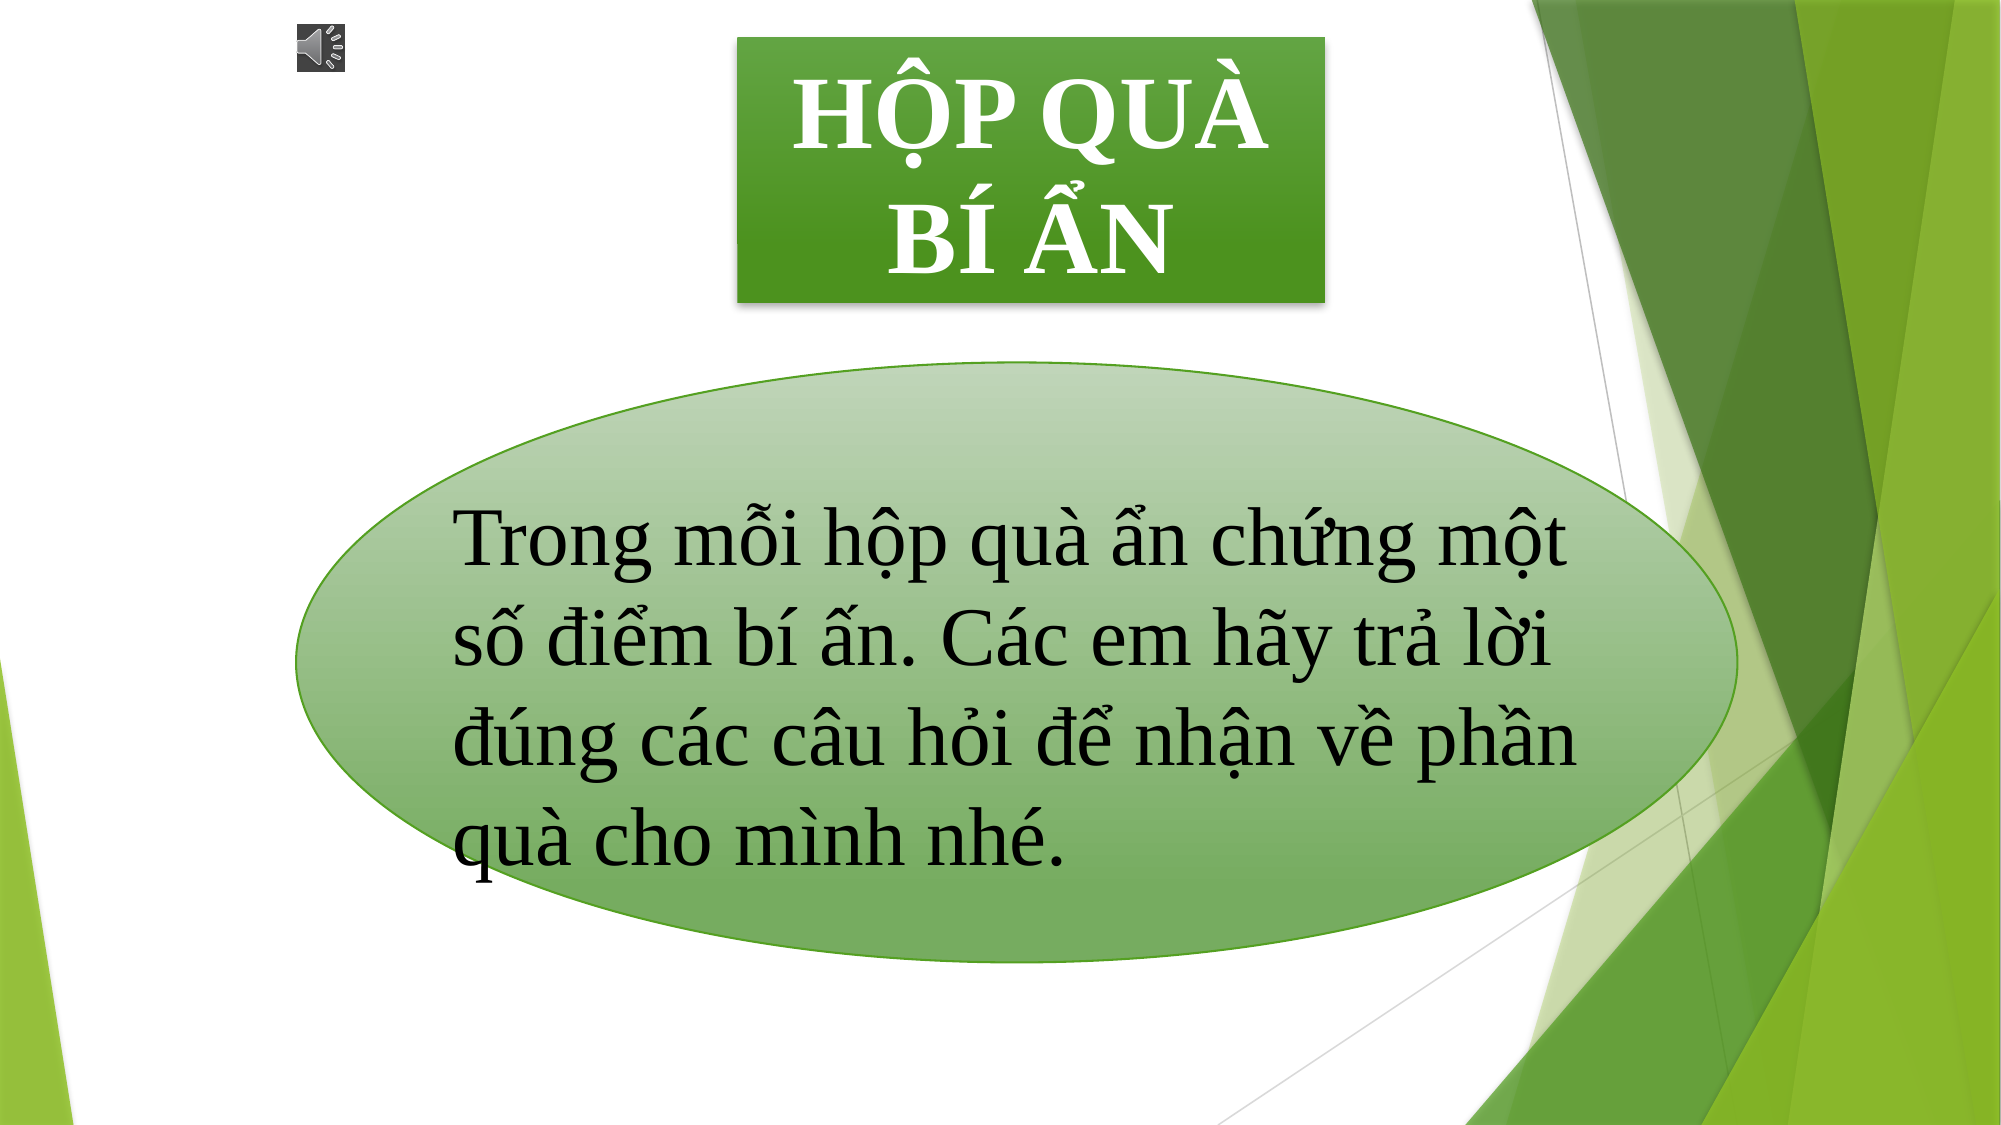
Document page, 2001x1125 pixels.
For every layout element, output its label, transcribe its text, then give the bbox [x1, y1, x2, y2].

picture [295, 22, 347, 74]
text_box HỘP QUÀ BÍ ẨN [737, 37, 1325, 303]
text_box Trong mỗi hộp quà ẩn chứng một số điểm bí ấn. Các em hãy trả lời đúng các câu hỏi để nhận về phần quà cho mình nhé. [437, 474, 1650, 890]
text_box [295, 483, 437, 842]
text_box [544, 890, 1490, 964]
text_box [1650, 517, 1739, 807]
text_box [453, 361, 1580, 474]
